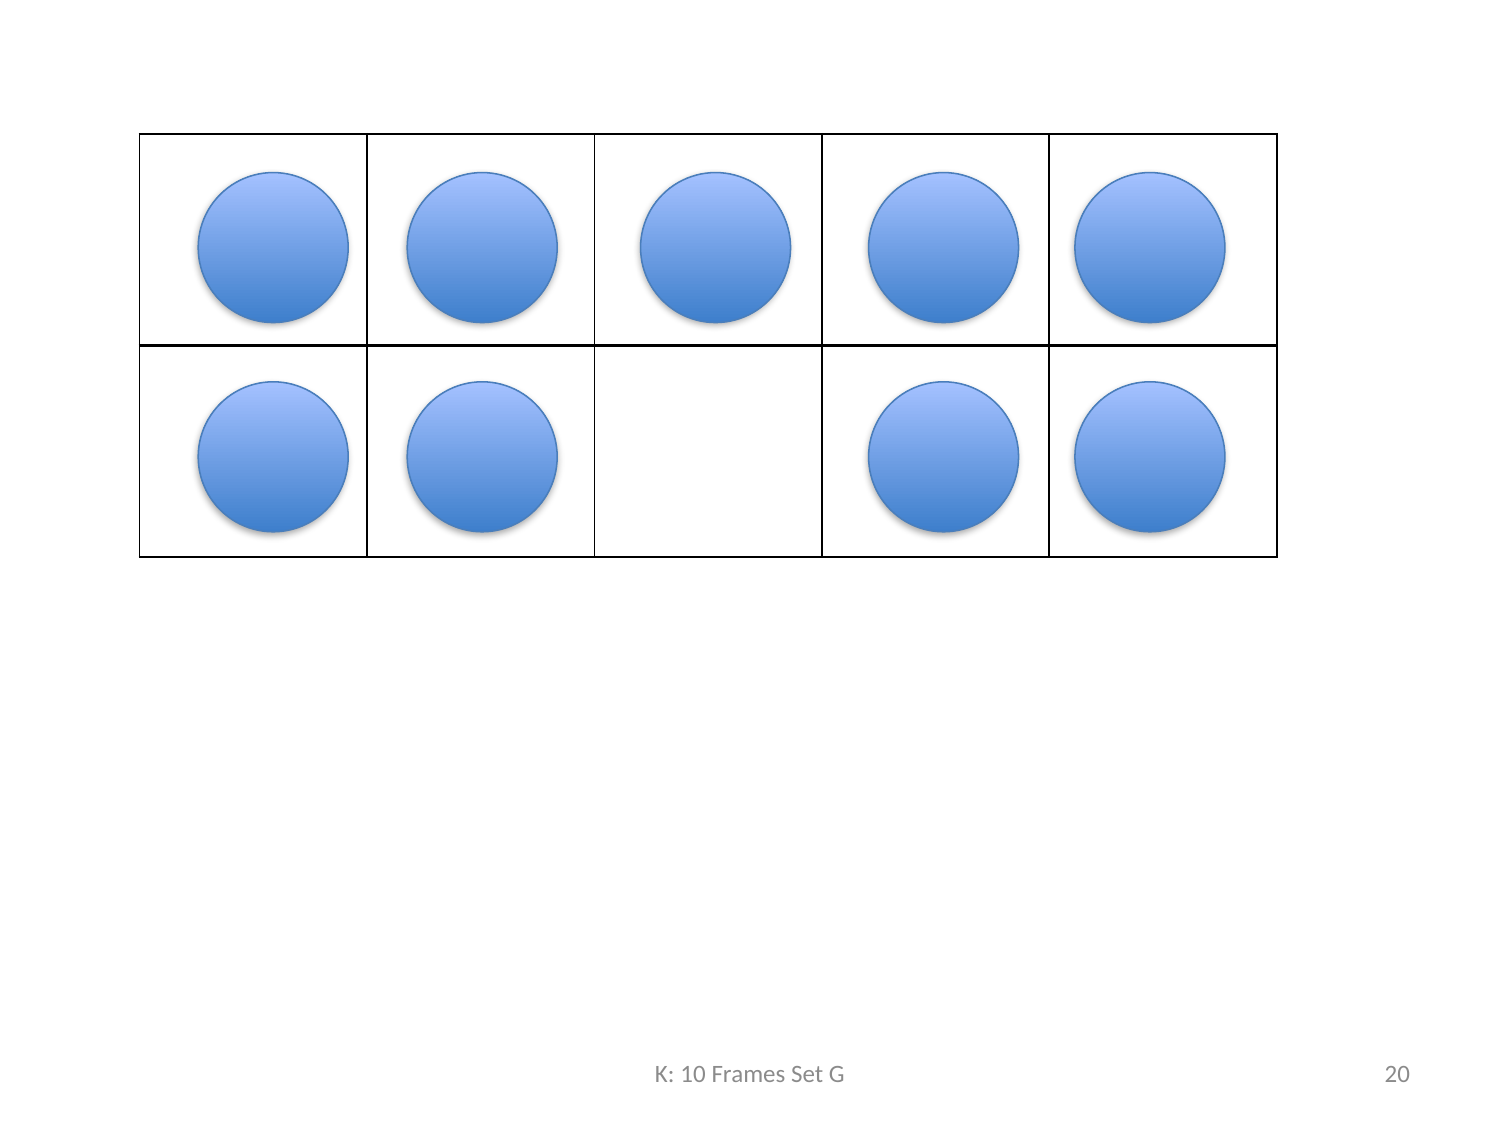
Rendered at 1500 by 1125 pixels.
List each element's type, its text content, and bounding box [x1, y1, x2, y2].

text_box [867, 381, 1020, 533]
table_header [1050, 135, 1276, 344]
table_cell [1050, 347, 1276, 556]
table_header [823, 135, 1048, 344]
text_box [197, 171, 349, 324]
table_cell [823, 347, 1048, 556]
footer K: 10 Frames Set G [512, 1042, 988, 1103]
slide_number 20 [1074, 1042, 1425, 1103]
text_box [1074, 381, 1226, 533]
text_box [639, 171, 792, 324]
text_box [406, 381, 558, 533]
text_box [867, 171, 1020, 324]
table_cell [140, 347, 366, 556]
text_box [1074, 171, 1226, 324]
table_header [140, 135, 366, 344]
text_box [406, 171, 558, 324]
table_header [368, 135, 594, 344]
table_header [595, 135, 821, 344]
text_box [197, 381, 349, 533]
table_cell [368, 347, 594, 556]
table_cell [595, 347, 821, 556]
